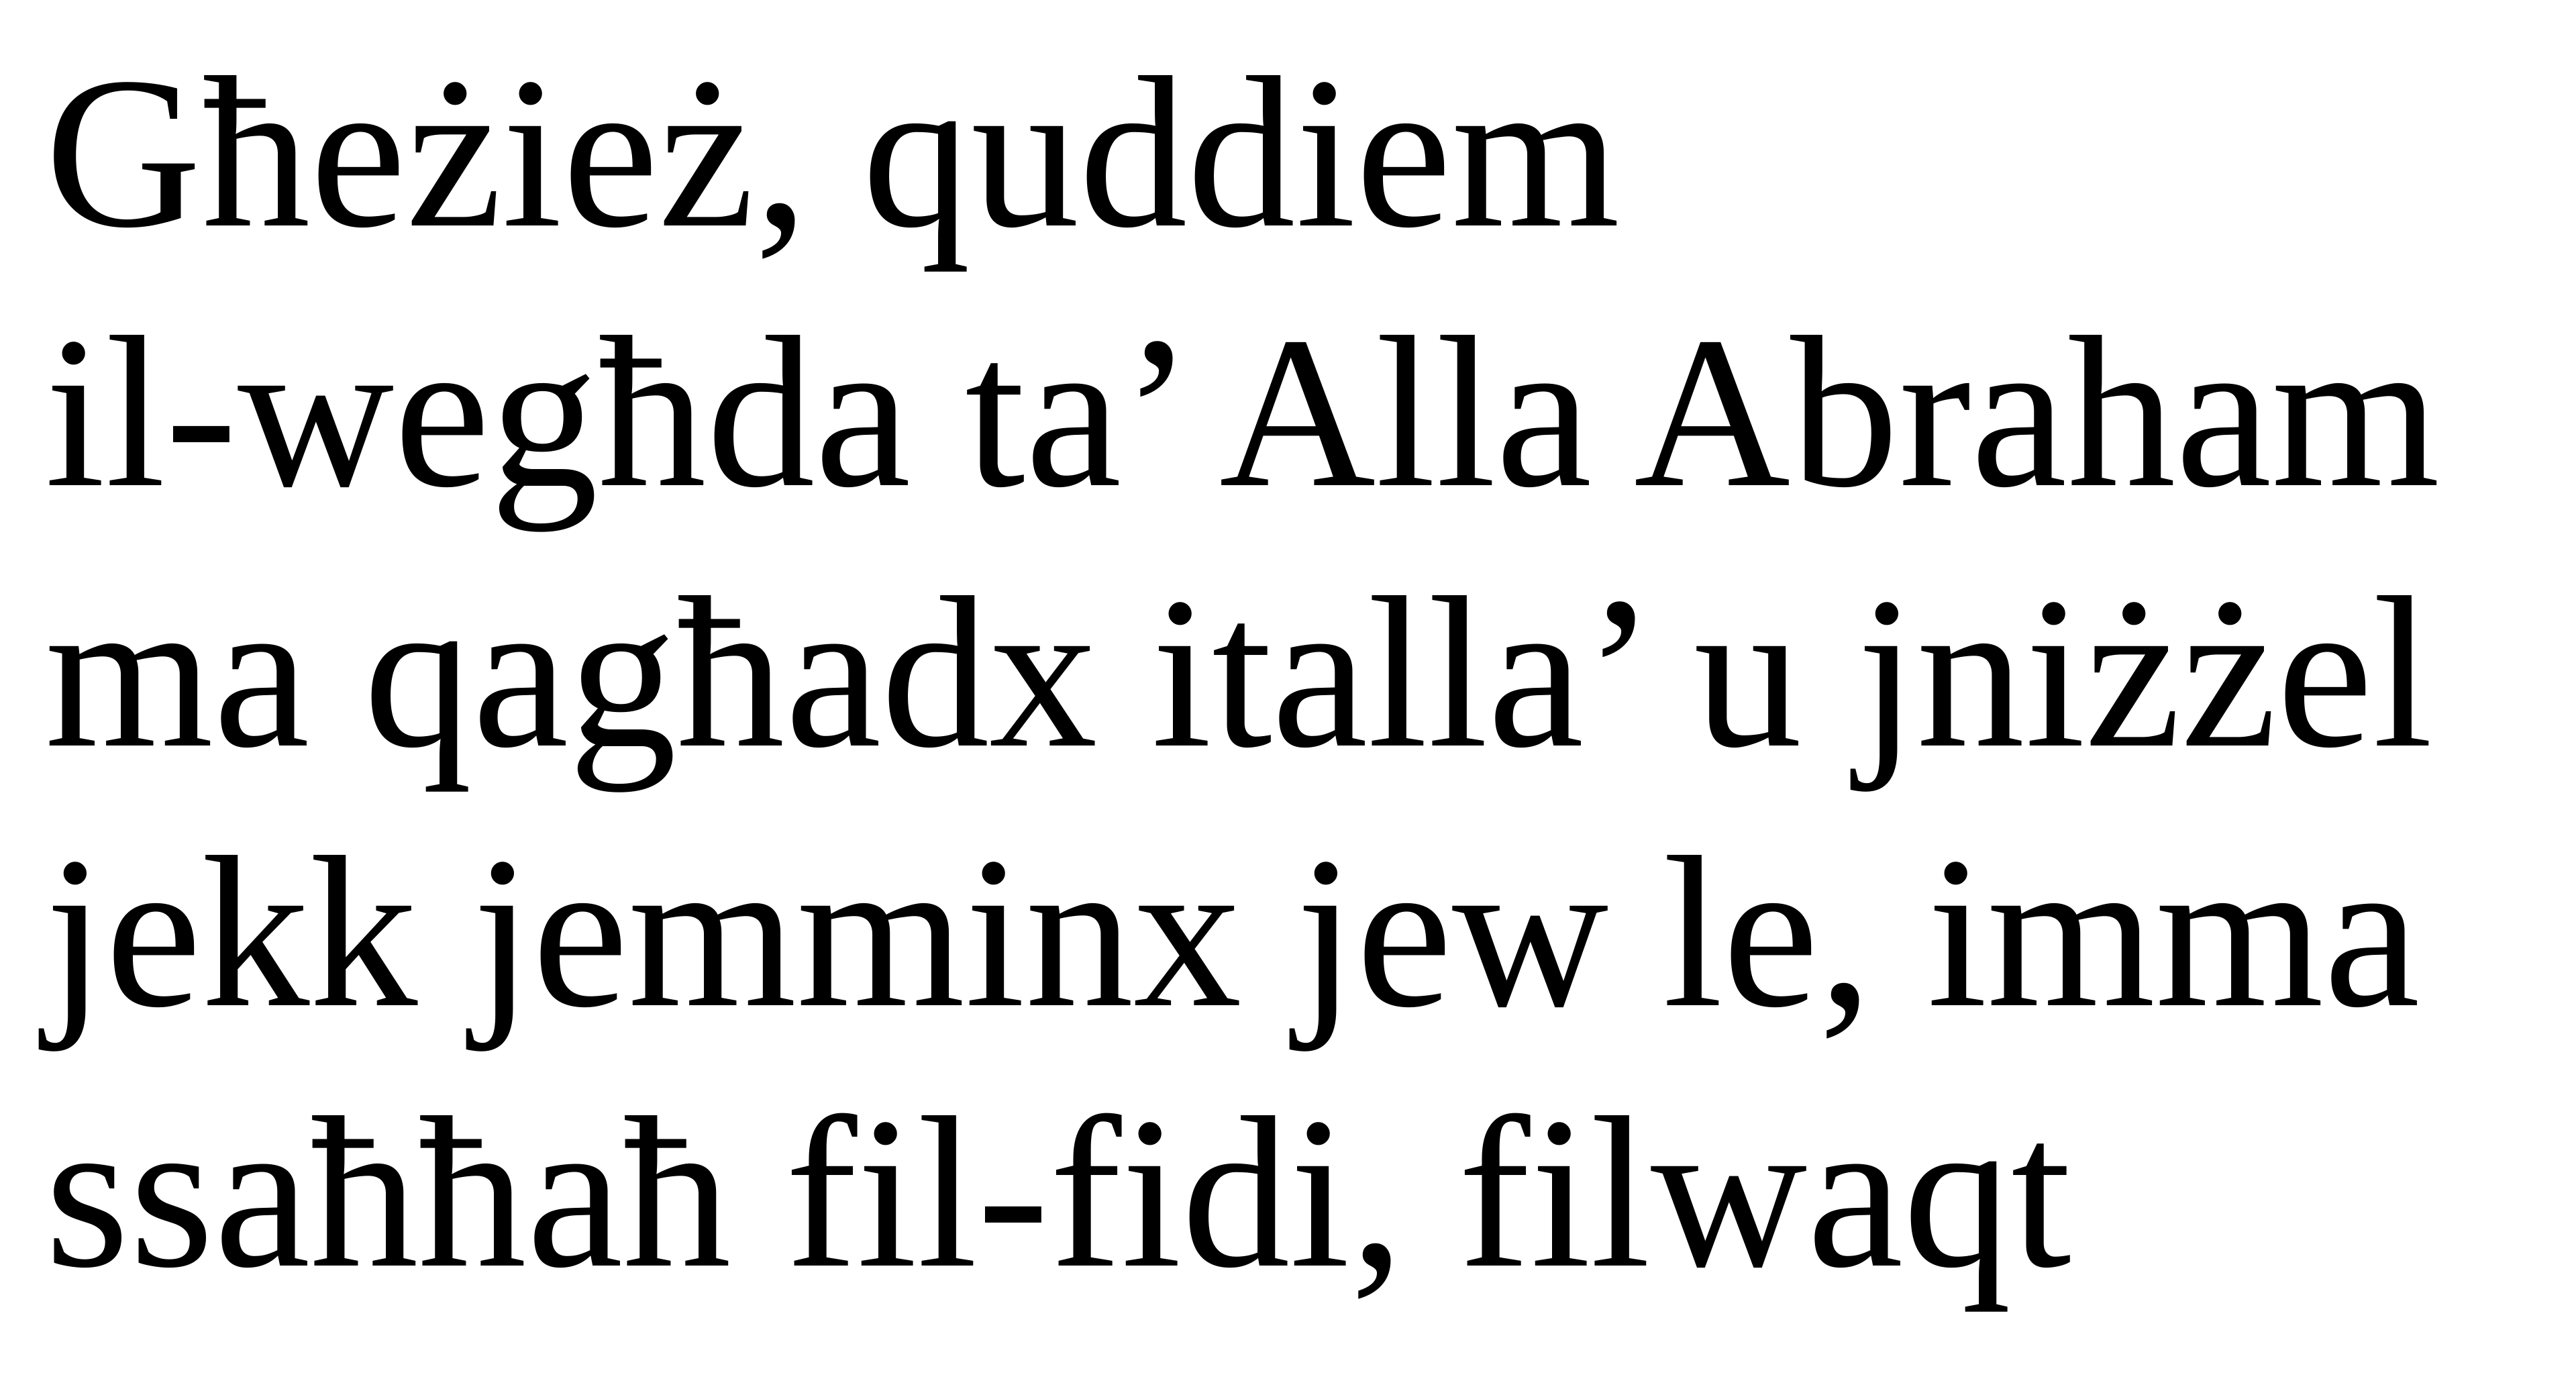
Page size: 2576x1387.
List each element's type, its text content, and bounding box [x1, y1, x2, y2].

list Għeżież, quddiem il-wegħda ta’ Alla Abraham ma qagħadx italla’ u jniżżel jekk jemminx jew le, imma ssaħħaħ fil-fidi, filwaqt [35, 3, 2517, 1387]
